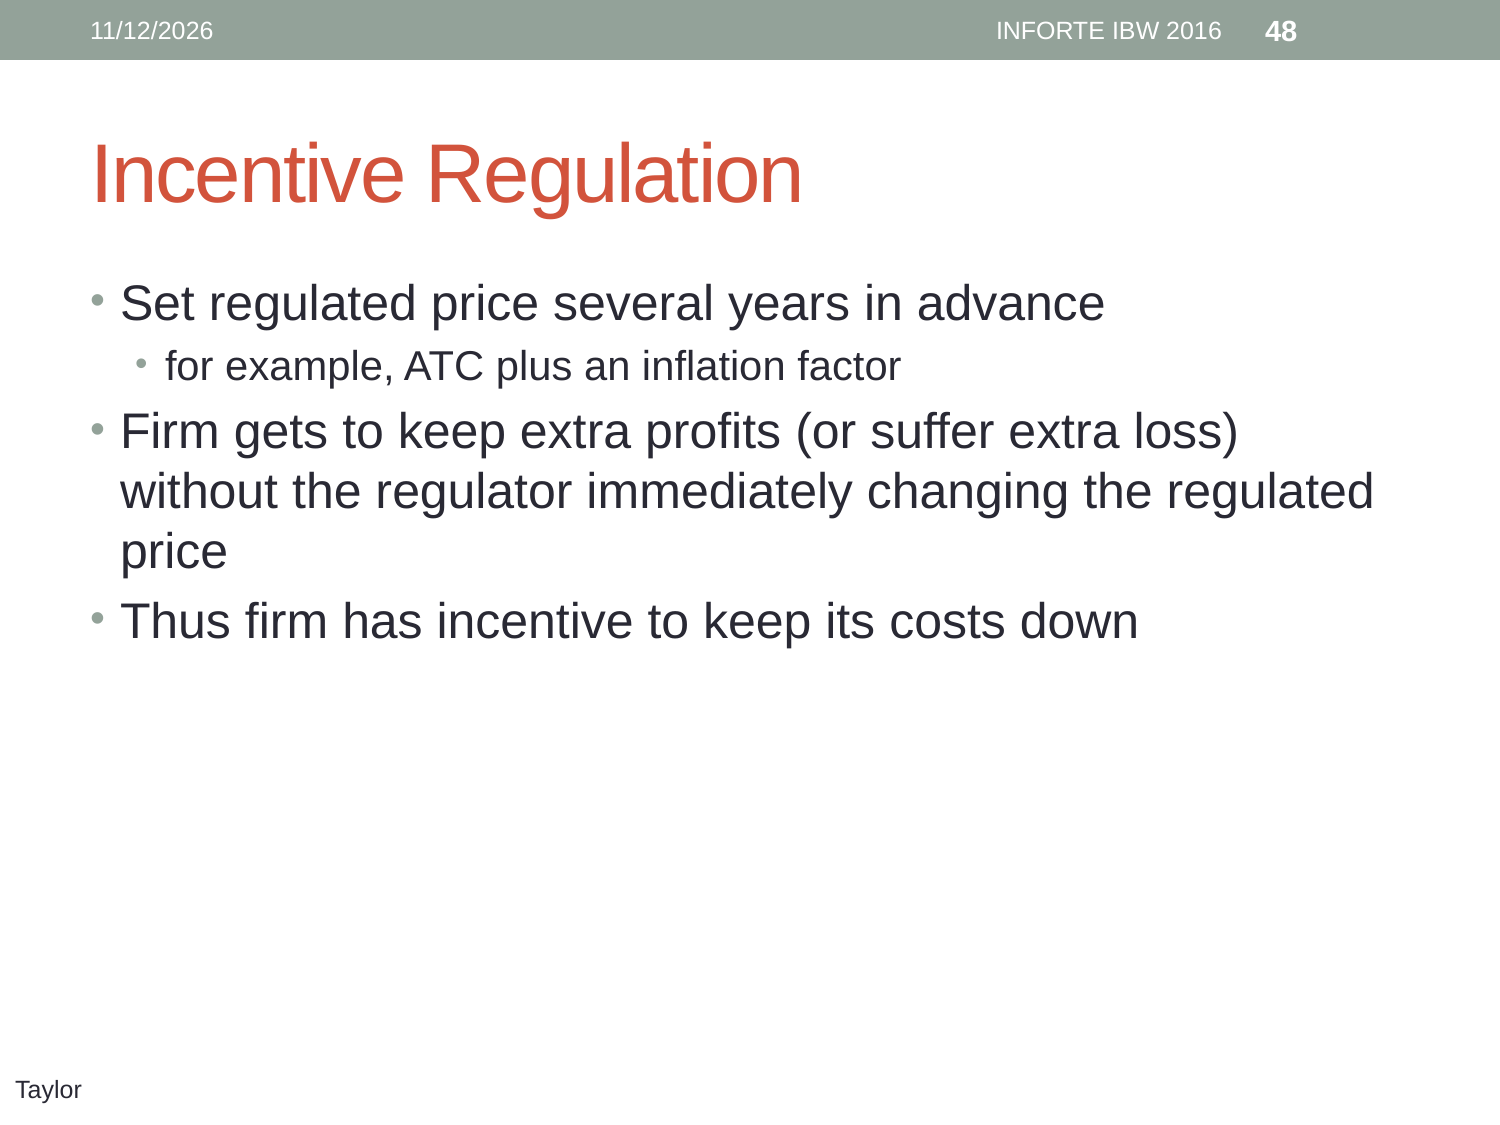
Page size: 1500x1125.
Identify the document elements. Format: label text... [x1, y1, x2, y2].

footer INFORTE IBW 2016 [562, 3, 1238, 57]
text_box Taylor [0, 1066, 97, 1111]
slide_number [75, 3, 550, 57]
list Set regulated price several years in advance for example, ATC plus an inflation factor Firm gets to keep extra profits (or suffer extra loss) without the regulator immediately changing the regulated price Thus firm has incentive to keep its costs down [75, 262, 1425, 1063]
title Incentive Regulation [75, 87, 1425, 250]
slide_number 48 [1250, 3, 1425, 57]
